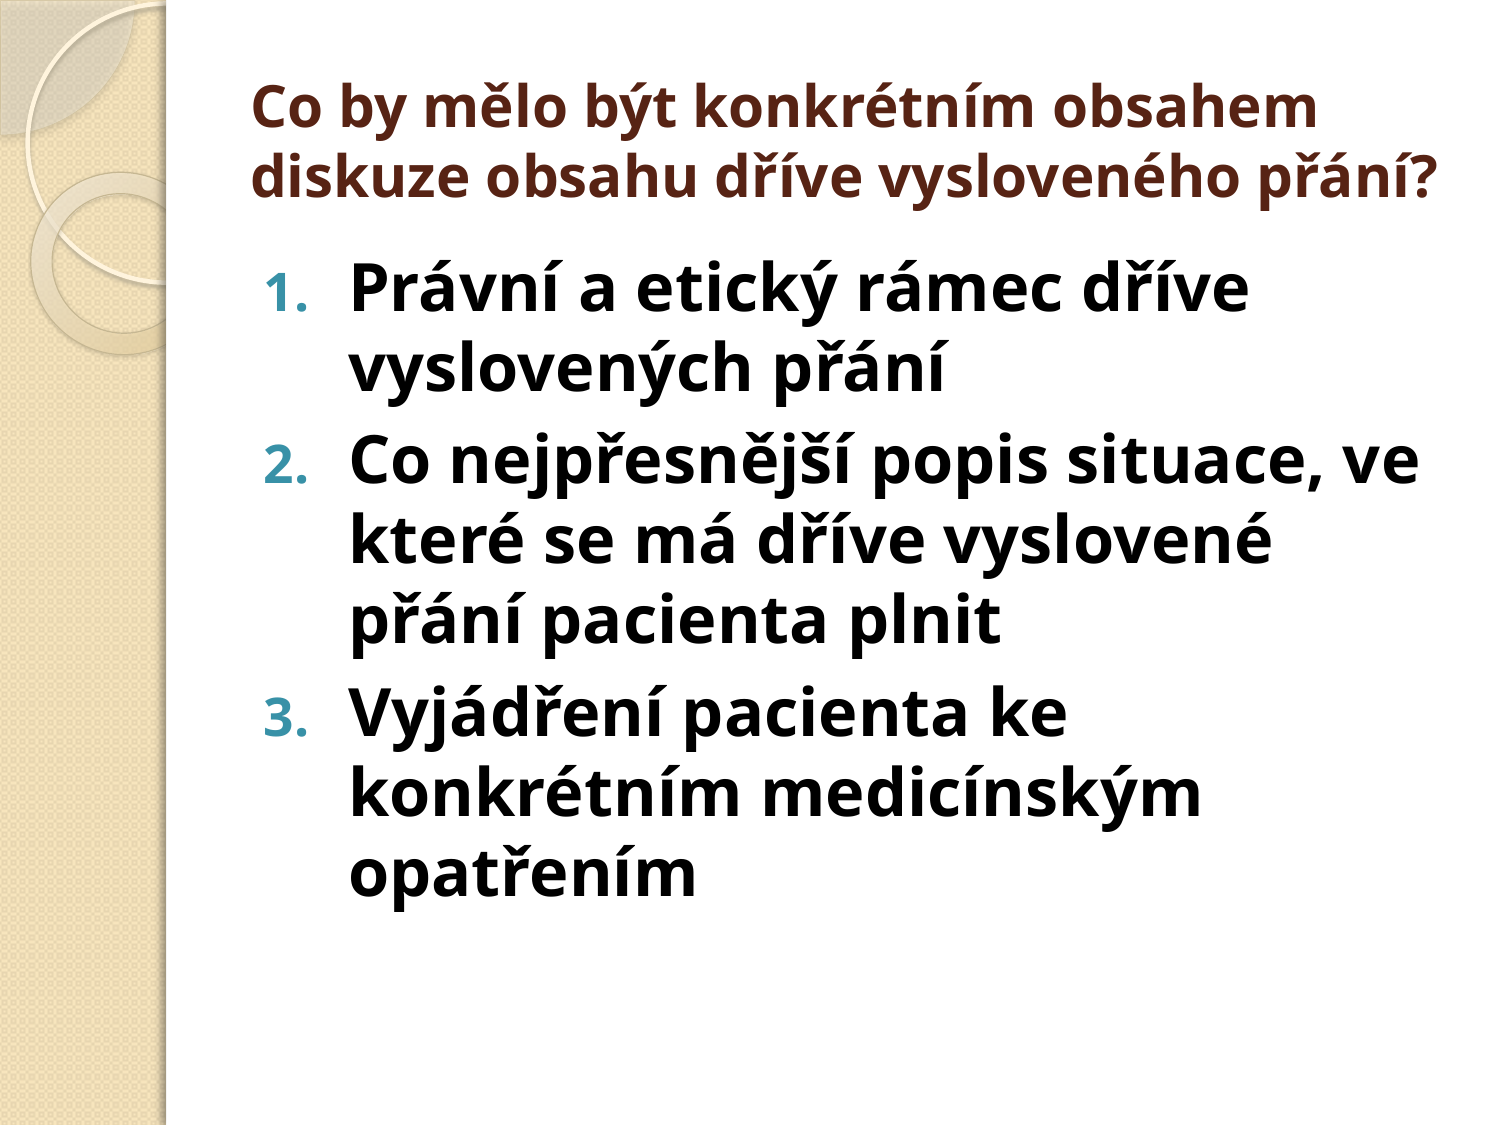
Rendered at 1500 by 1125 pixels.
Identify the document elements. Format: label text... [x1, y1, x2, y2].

title Co by mělo být konkrétním obsahem diskuze obsahu dříve vysloveného přání? [235, 45, 1466, 233]
list Právní a etický rámec dříve vyslovených přání Co nejpřesnější popis situace, ve které se má dříve vyslovené přání pacienta plnit Vyjádření pacienta ke konkrétním medicínským opatřením [235, 237, 1466, 1025]
